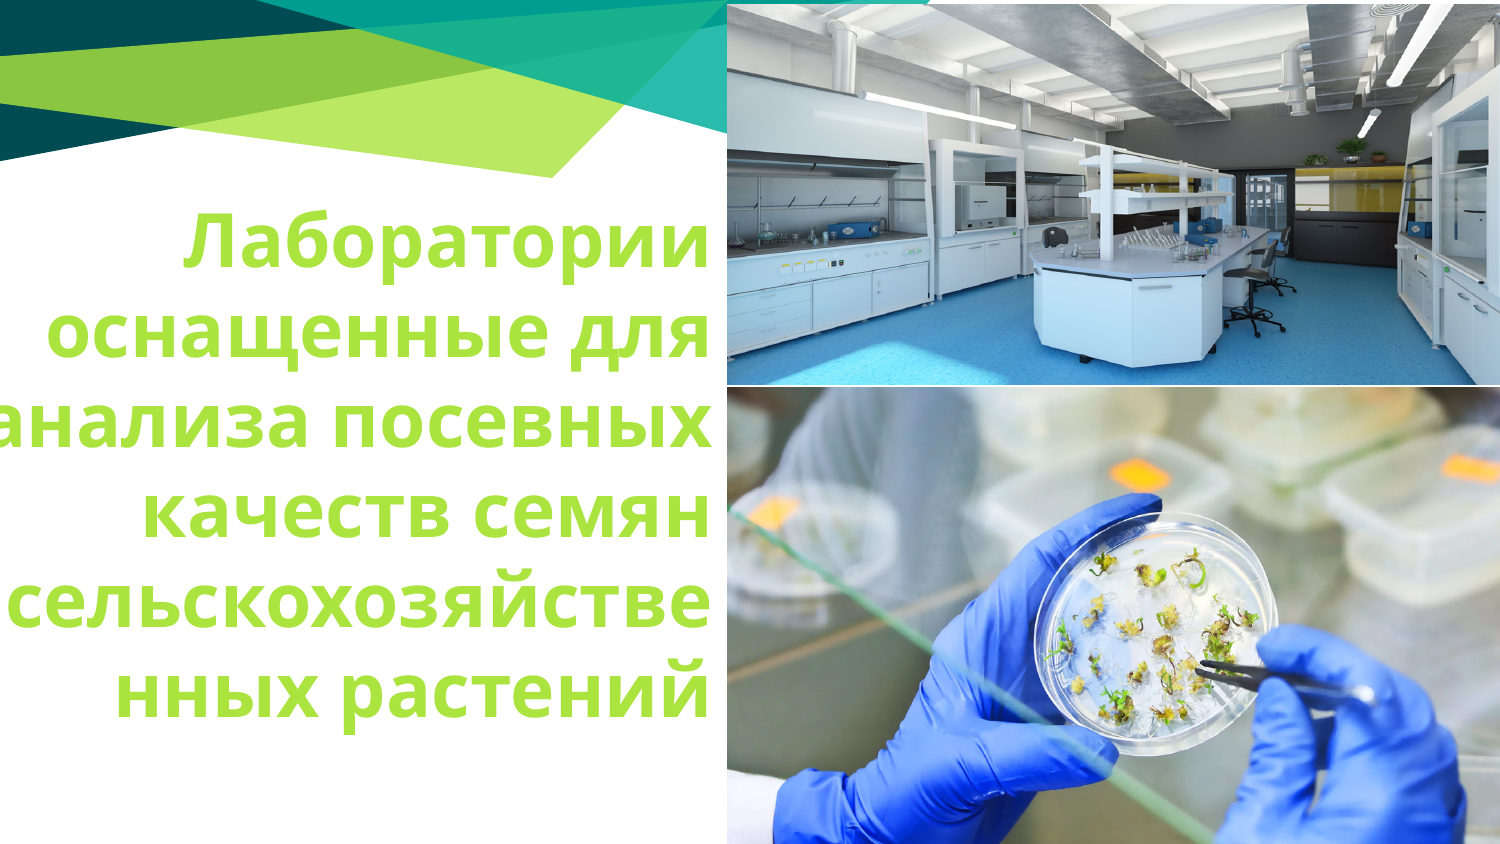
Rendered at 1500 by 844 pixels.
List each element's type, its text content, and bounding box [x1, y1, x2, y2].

picture [727, 4, 1500, 844]
text_box Лаборатории оснащенные для анализа посевных качеств семян сельскохозяйственных растений [0, 185, 722, 387]
